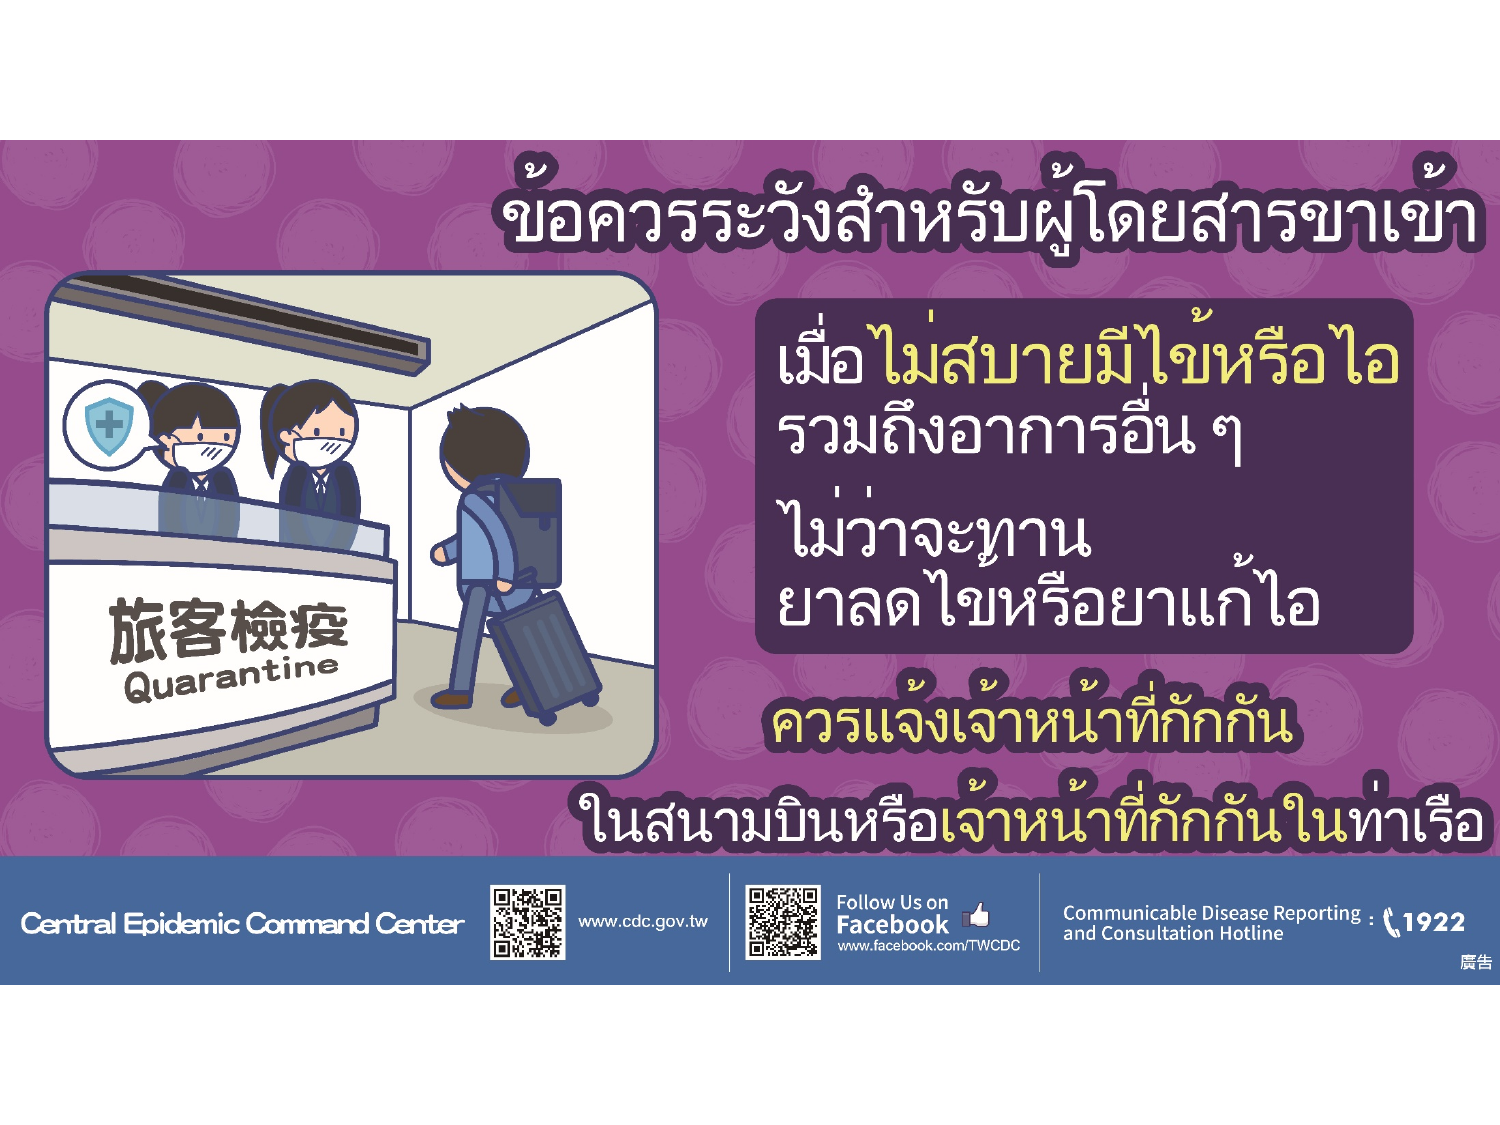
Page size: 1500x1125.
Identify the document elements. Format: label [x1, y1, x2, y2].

picture [0, 140, 1500, 985]
